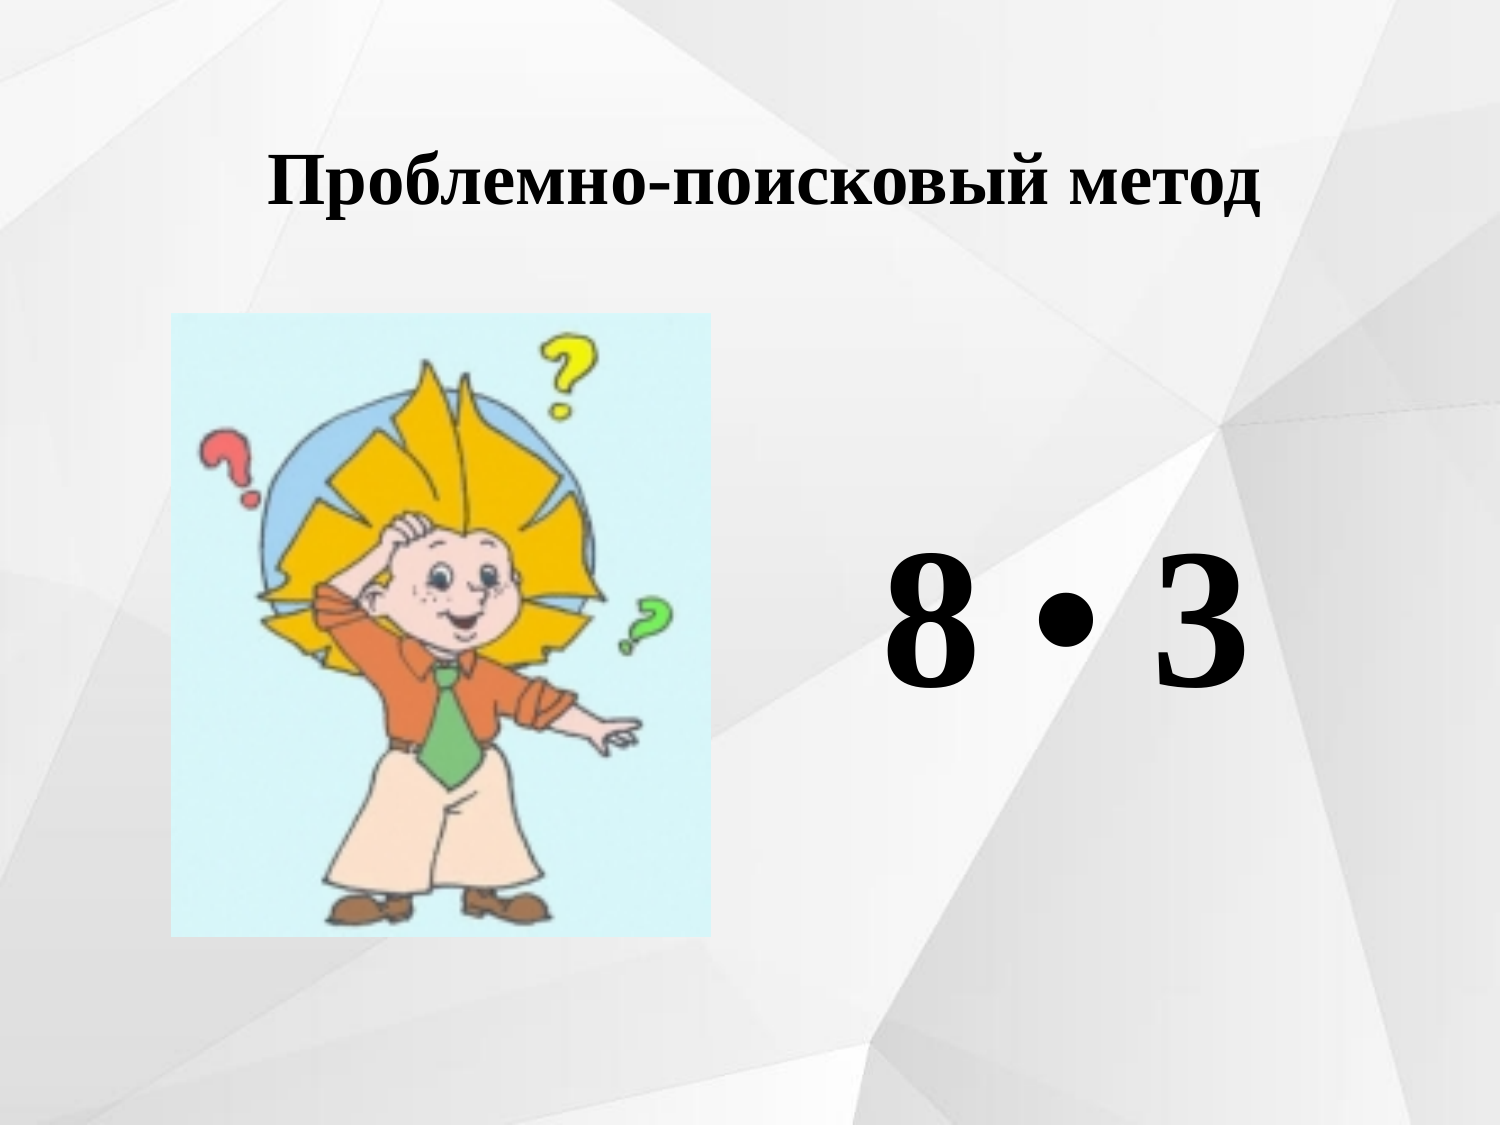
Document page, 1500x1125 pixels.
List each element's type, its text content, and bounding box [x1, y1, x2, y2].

text_box 8 • 3 [866, 479, 1267, 734]
picture [0, 0, 1500, 1125]
text_box Проблемно-поисковый метод [252, 122, 1278, 228]
